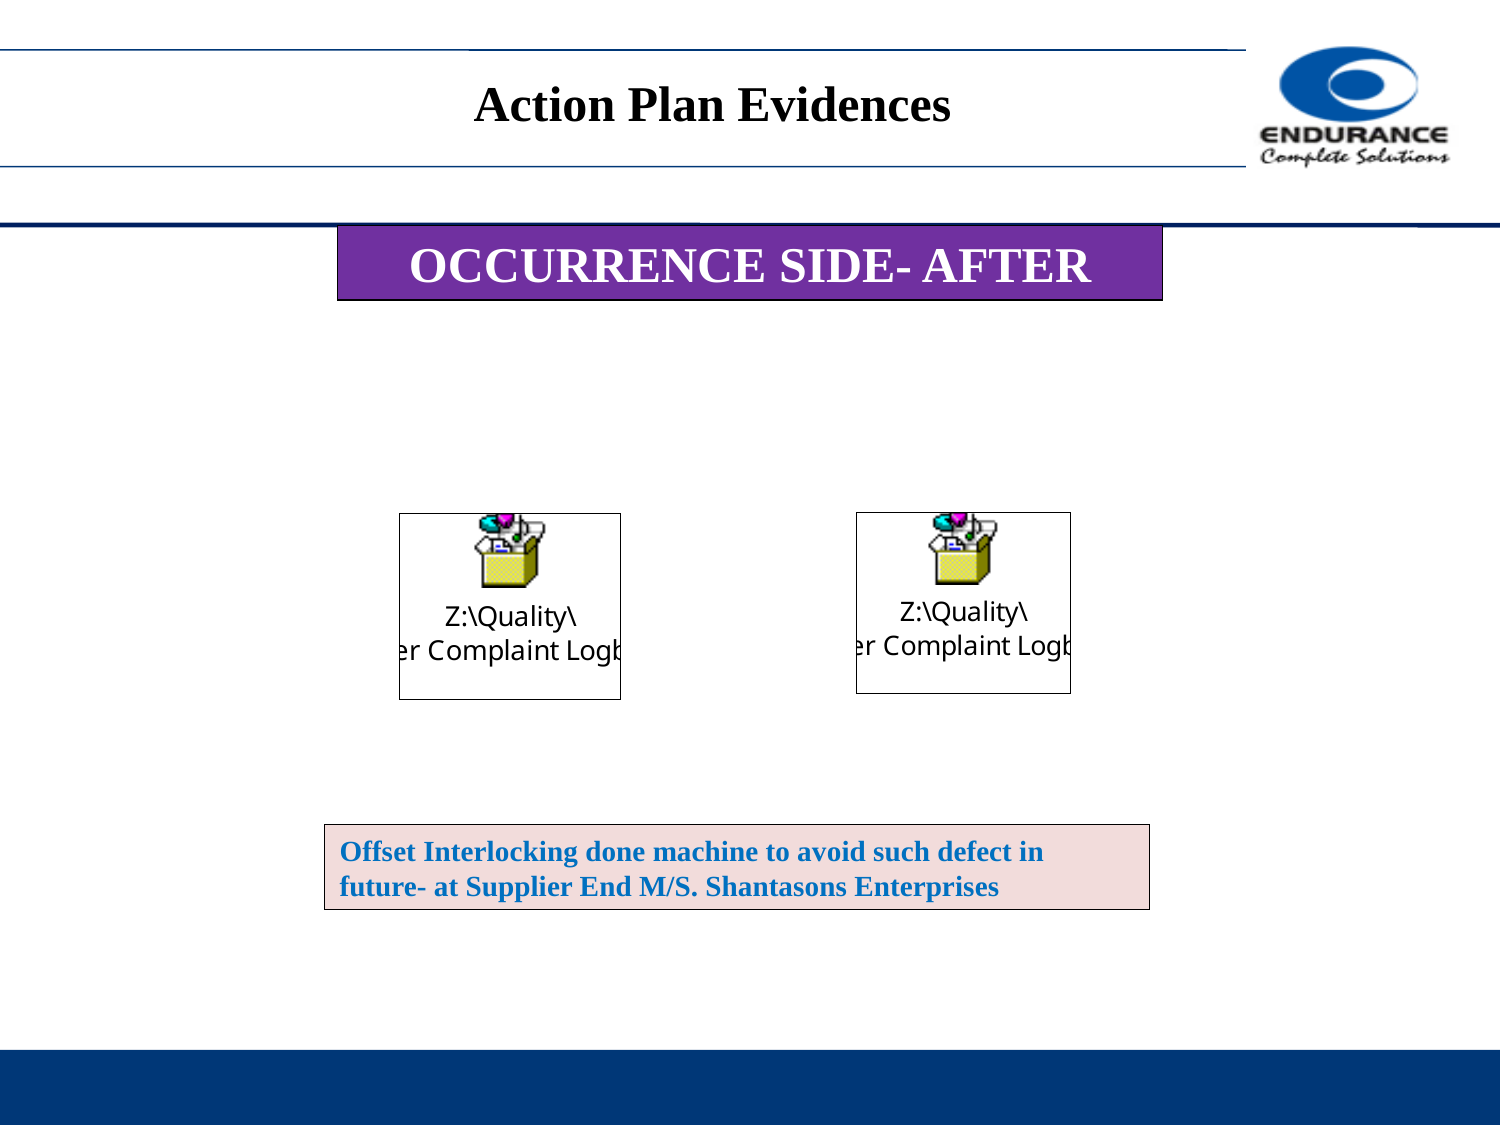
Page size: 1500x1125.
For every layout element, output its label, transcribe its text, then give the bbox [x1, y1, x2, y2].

text_box [360, 140, 1177, 217]
text_box Action Plan Evidences [187, 64, 1238, 140]
text_box OCCURRENCE SIDE- AFTER [337, 234, 1163, 301]
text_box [399, 513, 621, 701]
picture [1246, 42, 1459, 170]
text_box Offset Interlocking done machine to avoid such defect in future- at Supplier End M/S. Shantasons Enterprises [324, 824, 1150, 910]
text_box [855, 512, 1072, 694]
